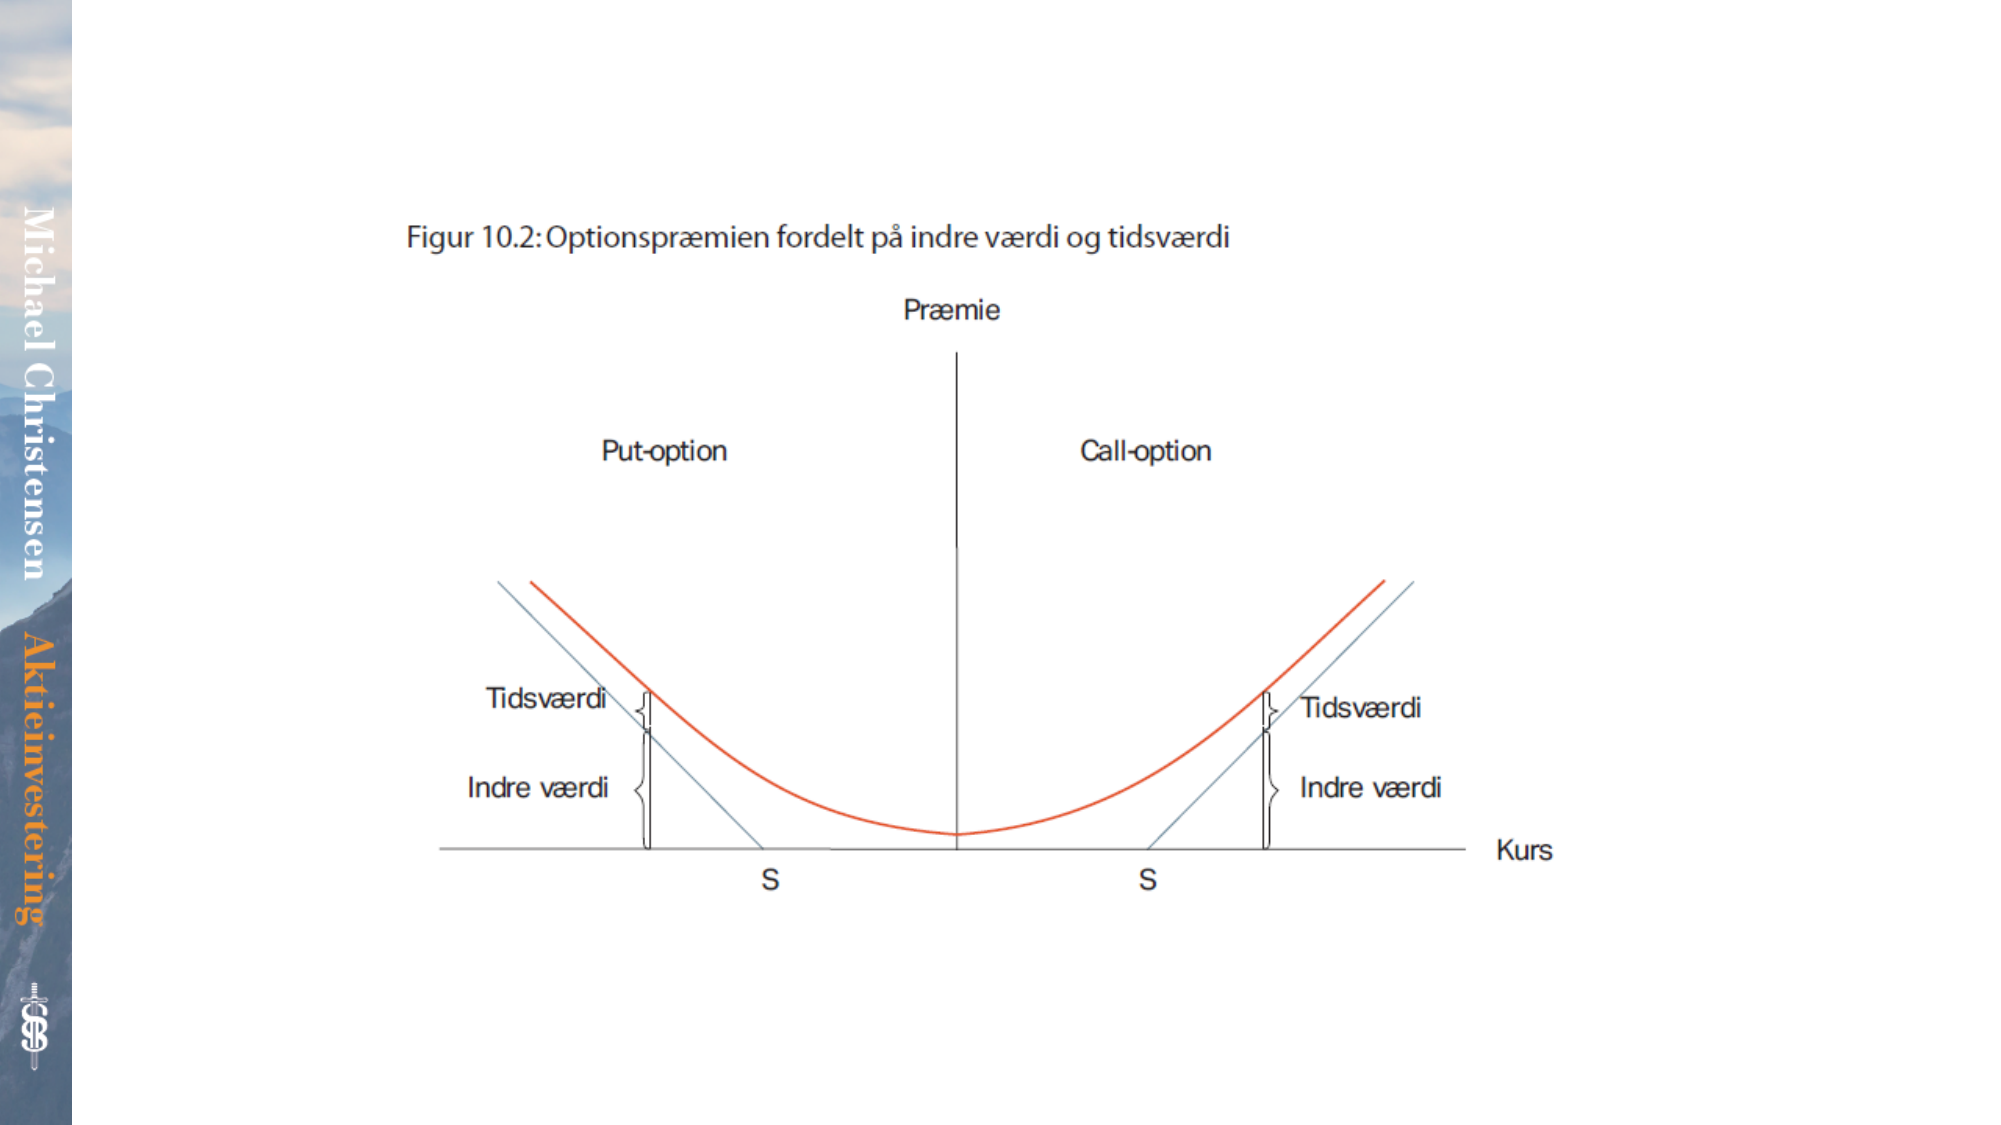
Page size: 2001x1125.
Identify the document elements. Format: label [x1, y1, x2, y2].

picture [390, 207, 1610, 918]
picture [0, 0, 72, 1125]
